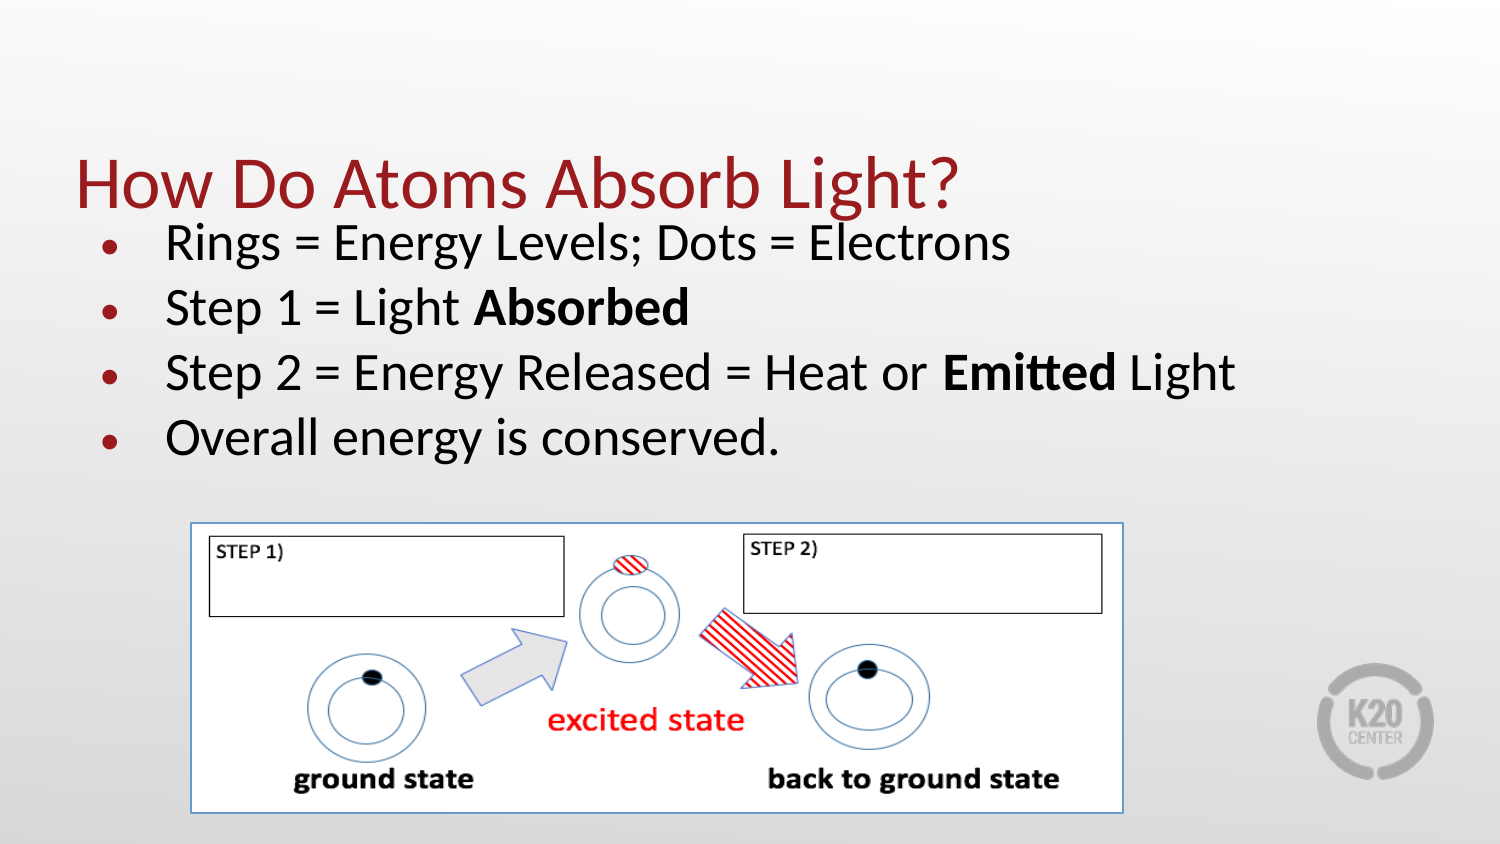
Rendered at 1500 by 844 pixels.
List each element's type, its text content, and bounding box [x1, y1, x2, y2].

picture [192, 523, 1123, 813]
picture [1300, 646, 1451, 797]
title How Do Atoms Absorb Light? [75, 86, 1425, 211]
list Rings = Energy Levels; Dots = Electrons Step 1 = Light Absorbed Step 2 = Energy Released = Heat or Emitted Light Overall energy is conserved. [75, 211, 1425, 554]
